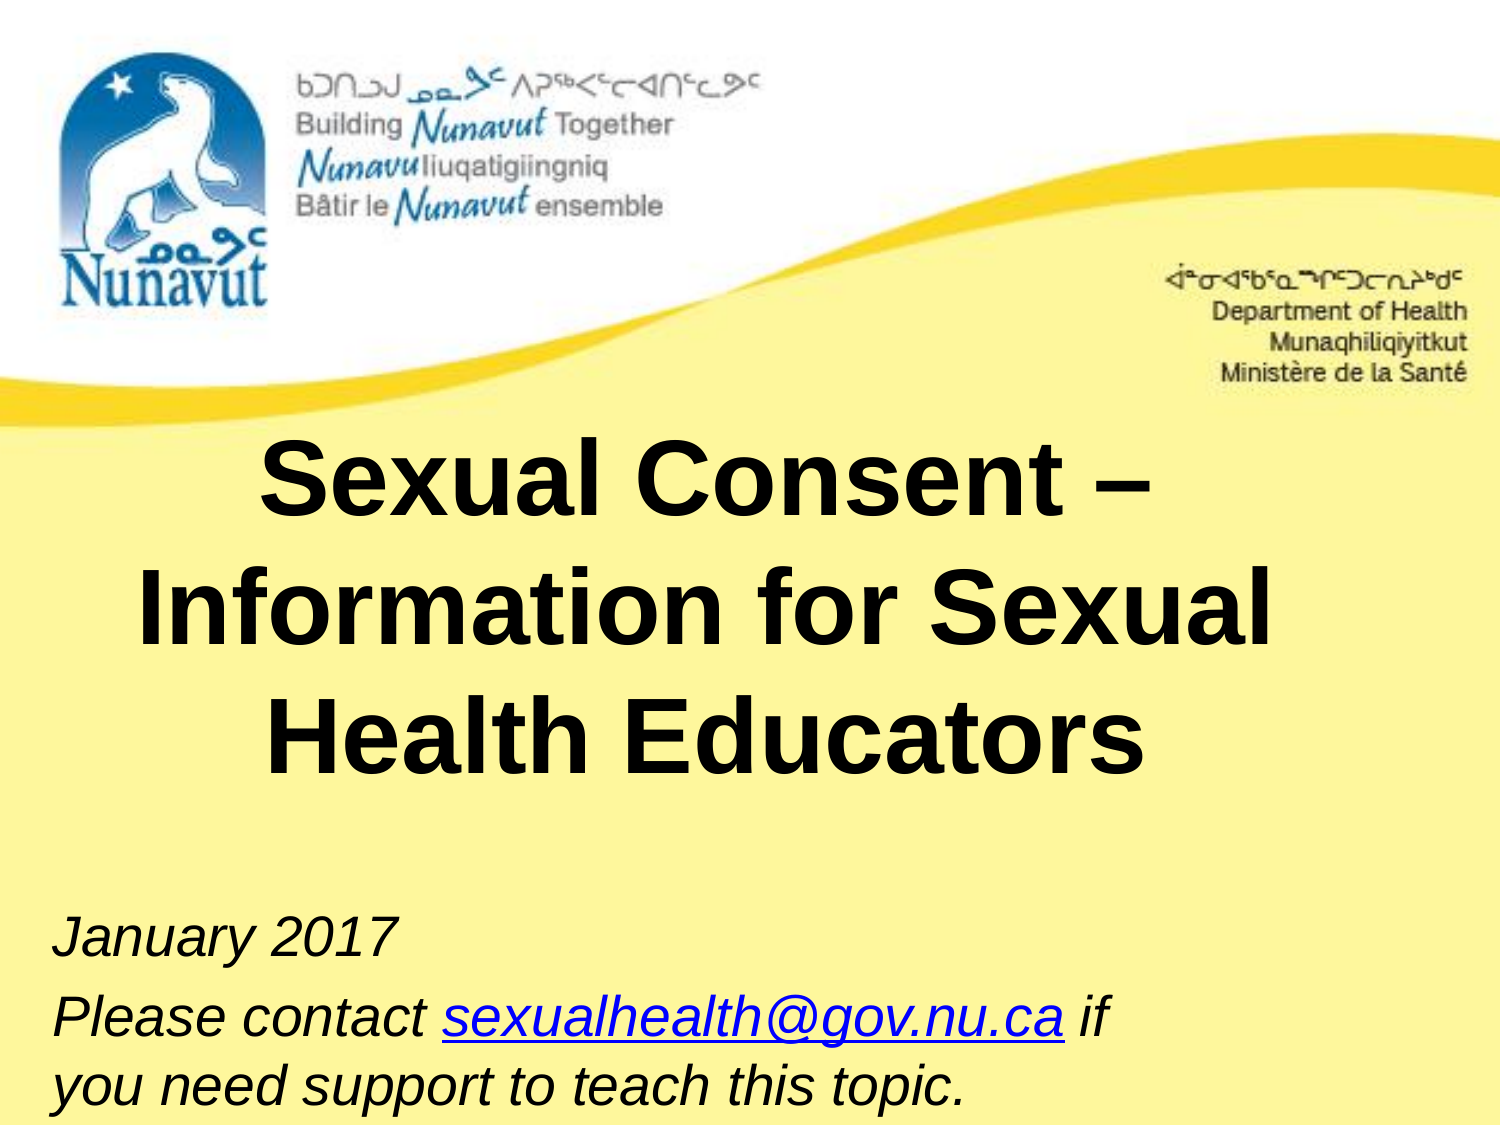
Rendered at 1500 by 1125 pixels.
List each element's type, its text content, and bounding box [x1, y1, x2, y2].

title Sexual Consent – Information for Sexual Health Educators [24, 399, 1388, 804]
picture [0, 0, 1500, 1125]
subtitle January 2017 Please contact sexualhealth@gov.nu.ca if you need support to teach this topic. [37, 812, 1174, 1125]
